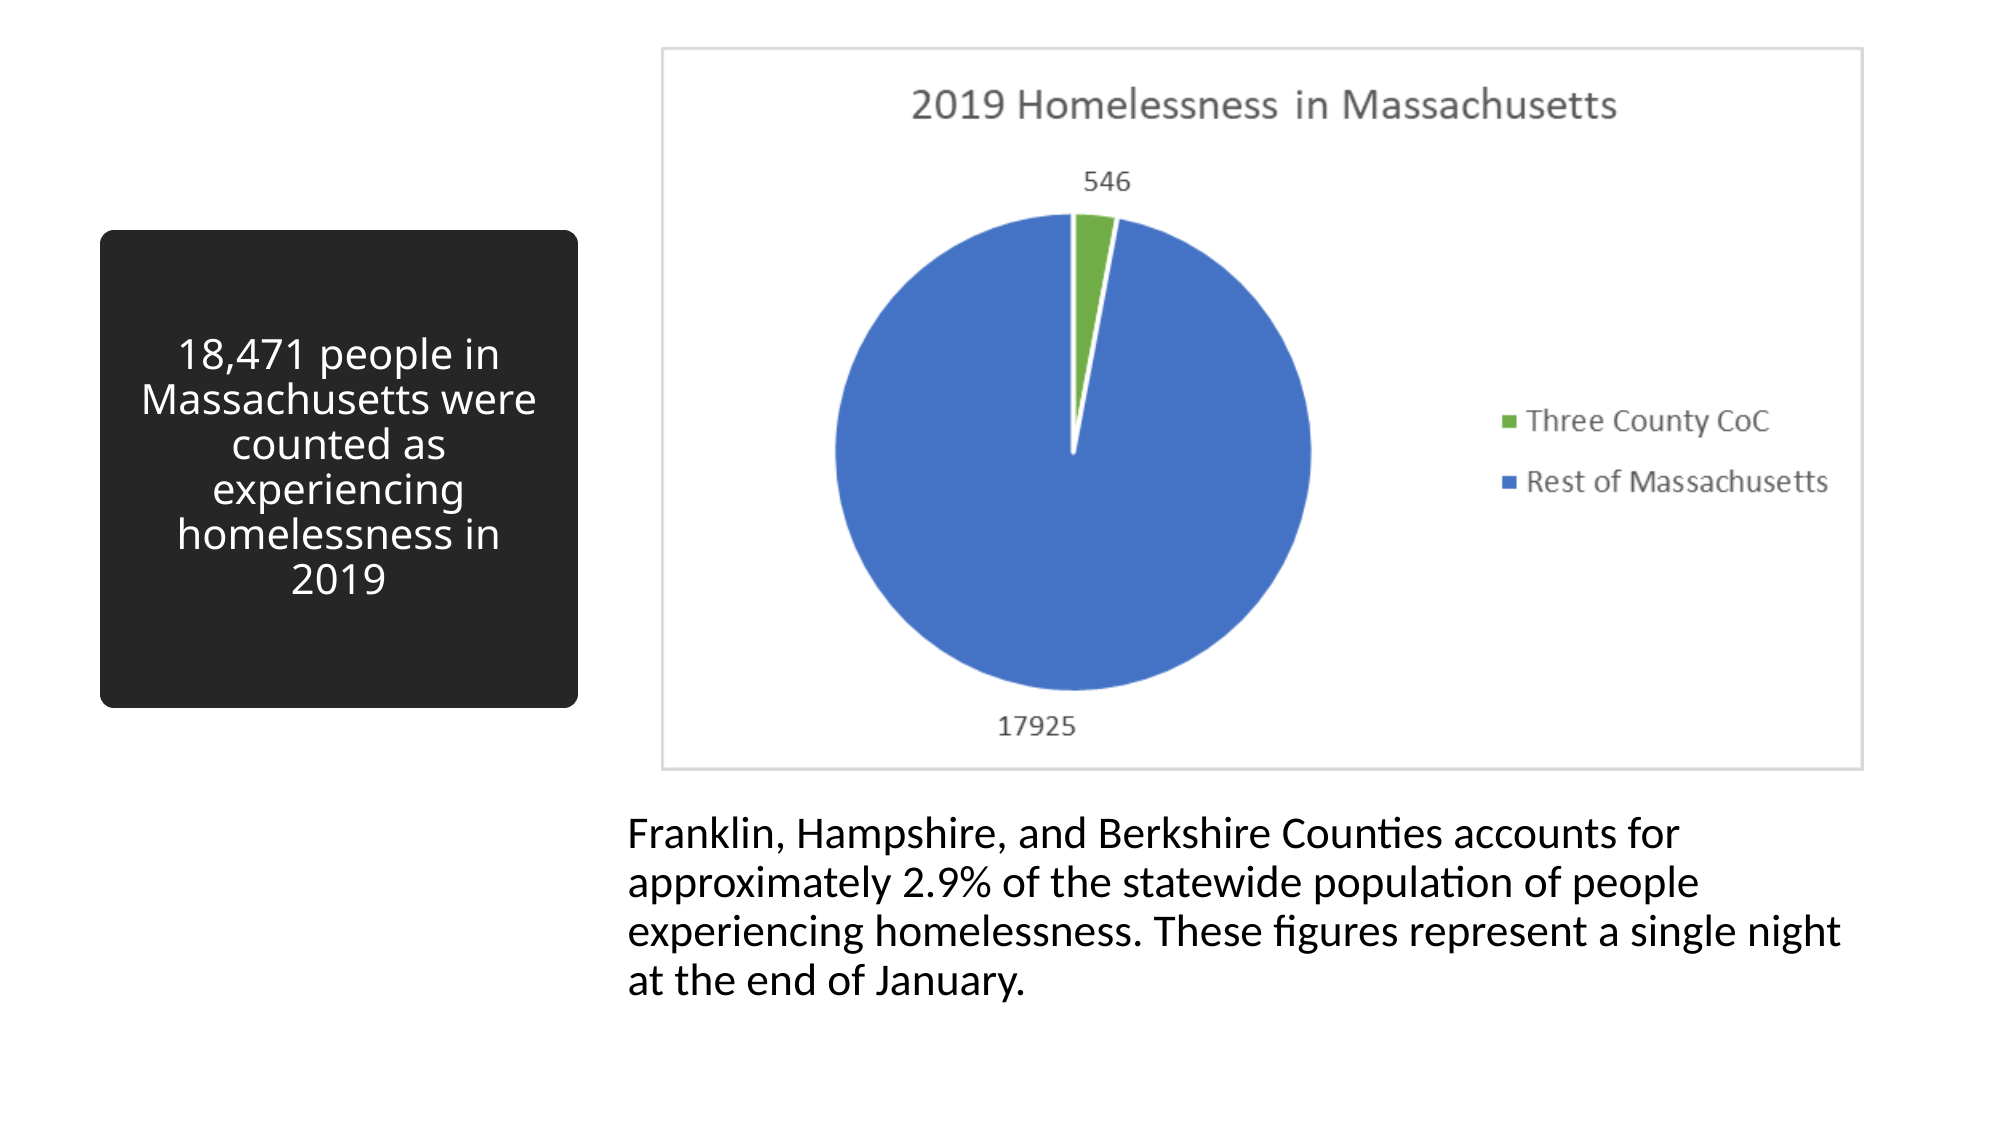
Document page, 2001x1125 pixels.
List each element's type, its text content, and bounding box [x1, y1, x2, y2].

list Franklin, Hampshire, and Berkshire Counties accounts for approximately 2.9% of the statewide population of people experiencing homelessness. These figures represent a single night at the end of January. [612, 801, 1864, 1014]
title 18,471 people in Massachusetts were counted as experiencing homelessness in 2019 [113, 243, 564, 694]
picture [661, 47, 1864, 771]
